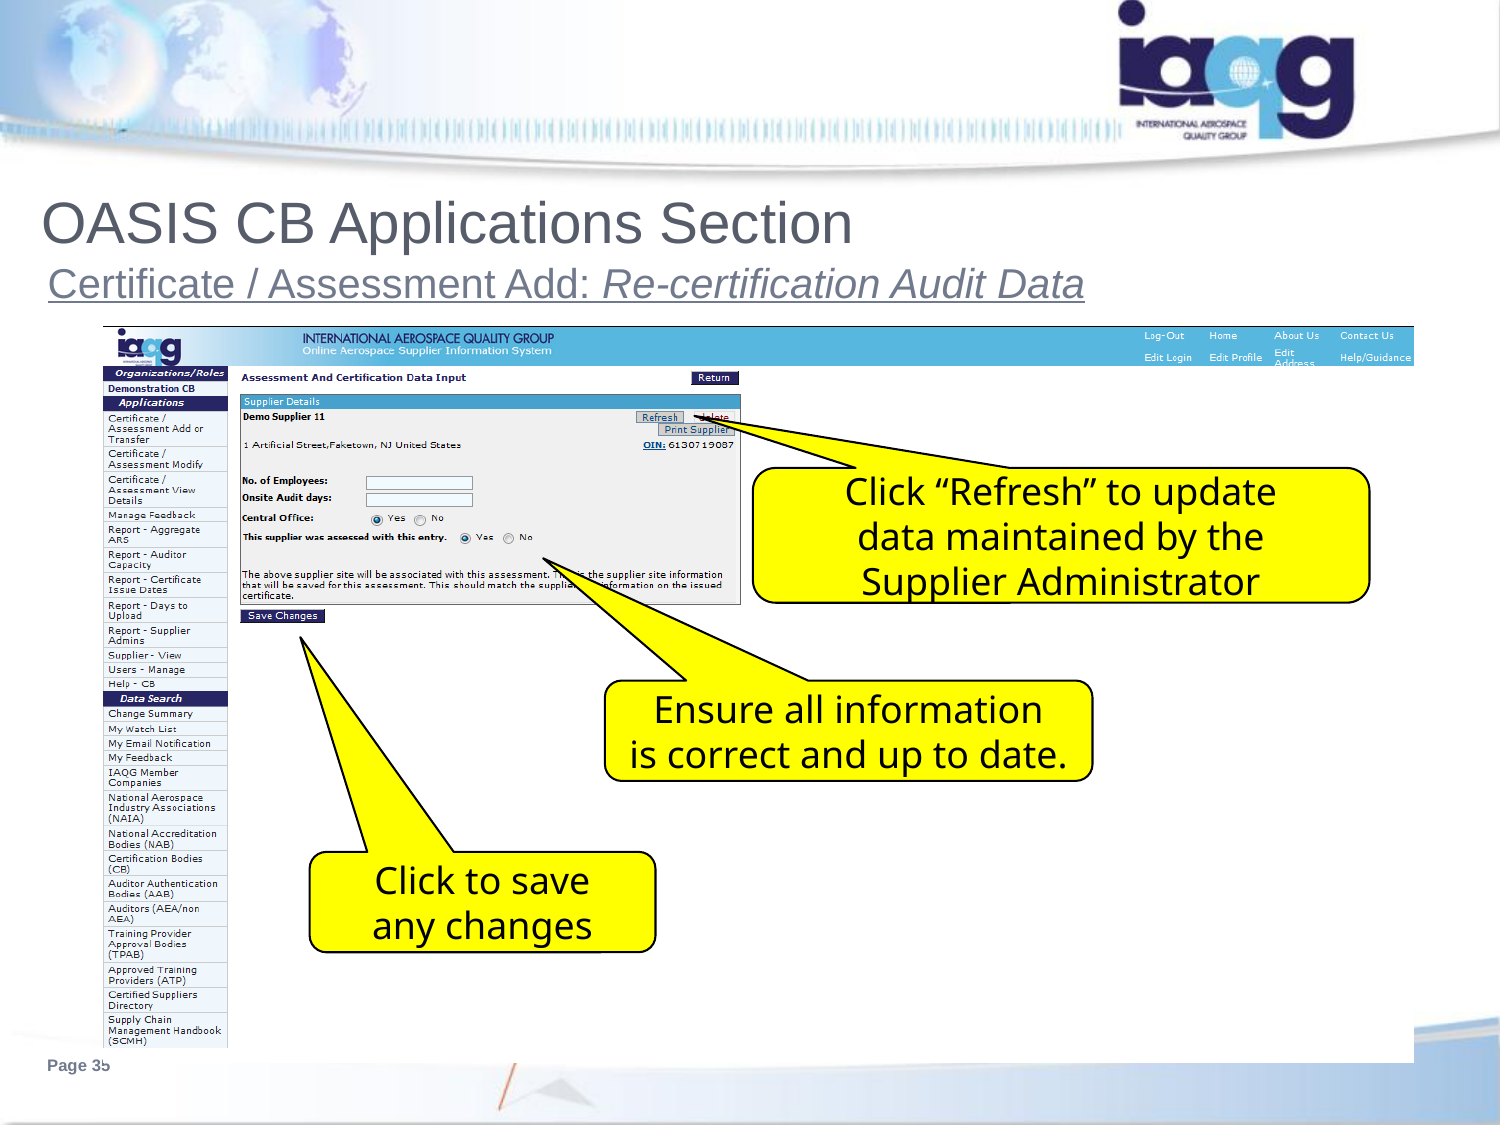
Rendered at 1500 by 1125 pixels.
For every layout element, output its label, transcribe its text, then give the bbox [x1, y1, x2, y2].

slide_number Page 35 [46, 1046, 225, 1083]
picture [0, 0, 1500, 1125]
text_box Certificate / Assessment Add: Re-certification Audit Data [32, 248, 1101, 314]
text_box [103, 326, 1414, 1063]
title OASIS CB Applications Section [41, 165, 1459, 282]
